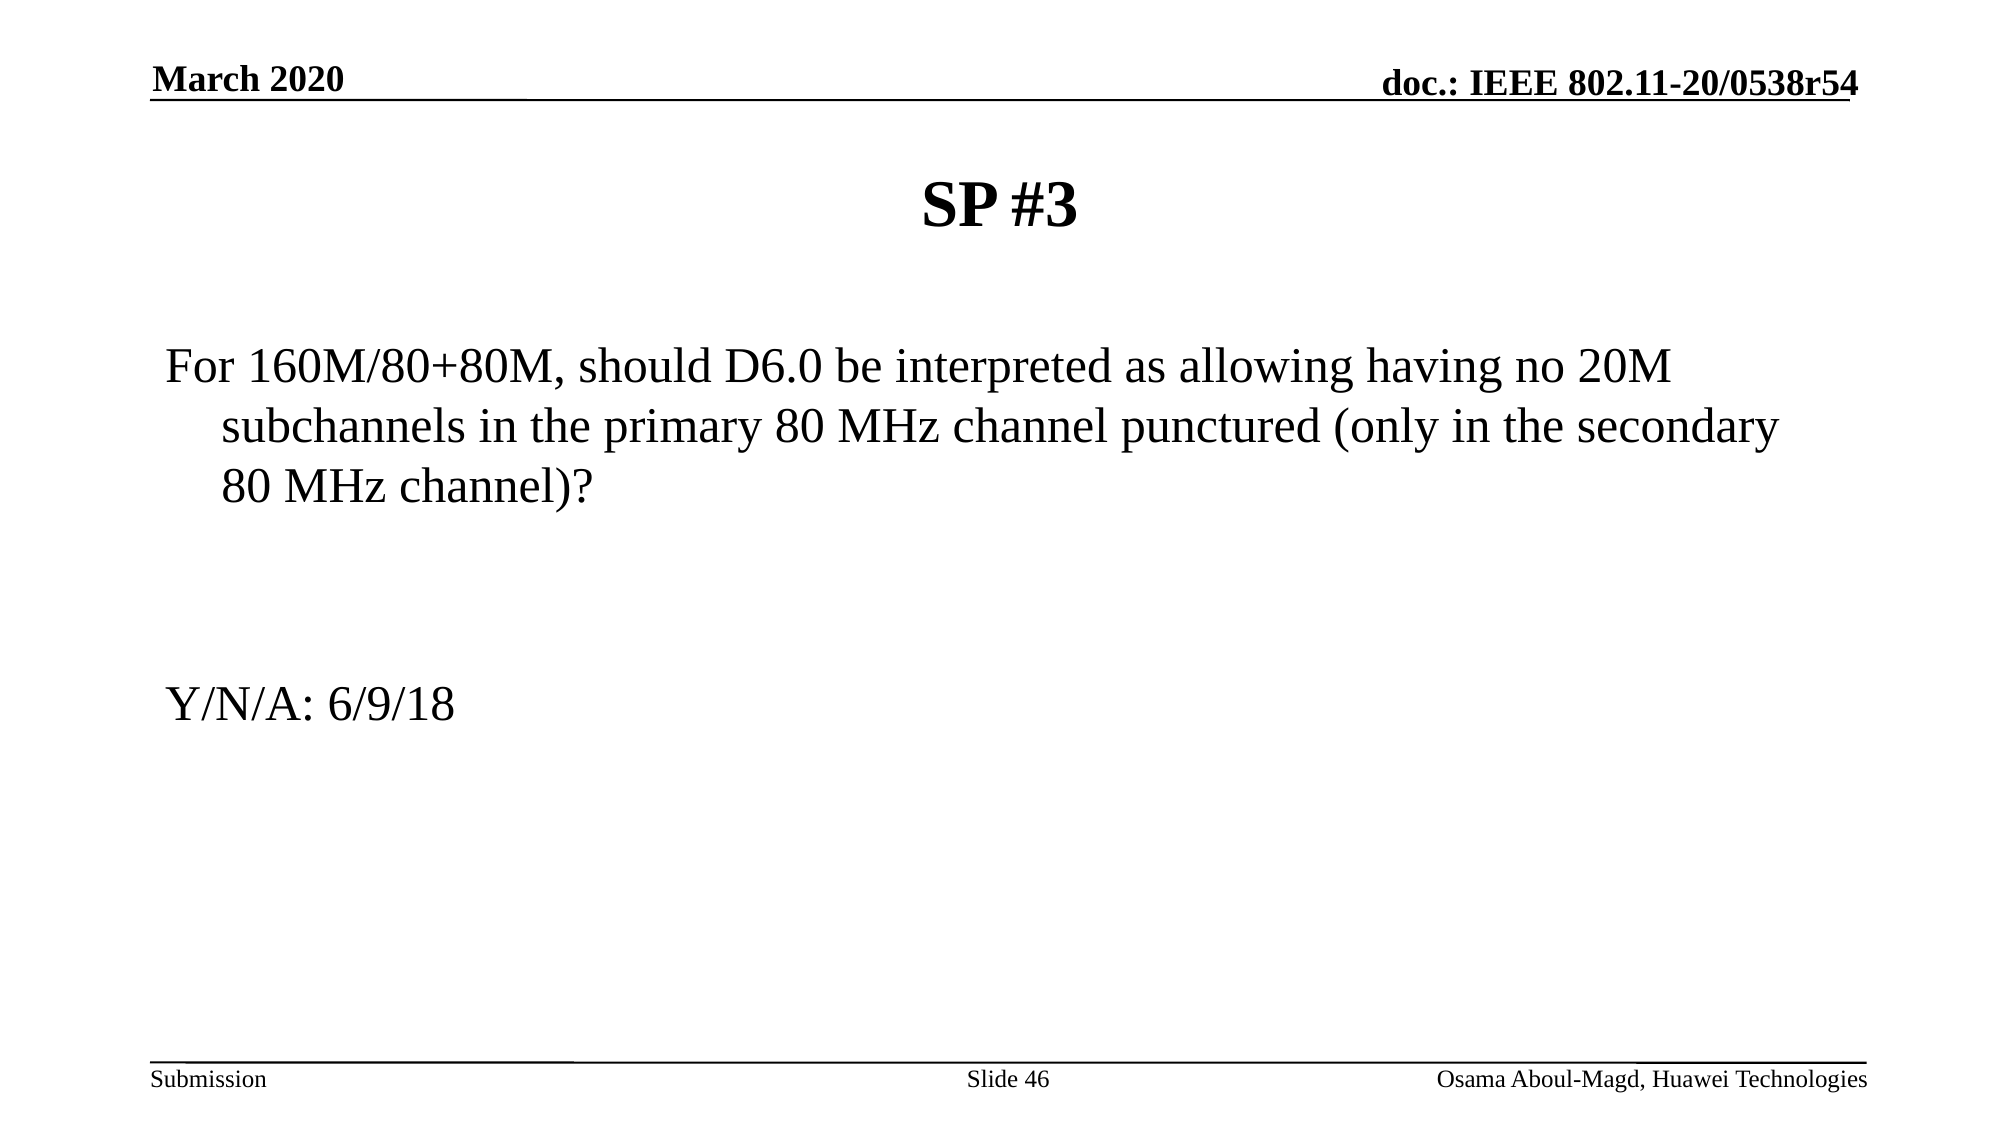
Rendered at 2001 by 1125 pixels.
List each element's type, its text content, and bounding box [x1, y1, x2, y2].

slide_number Slide 46 [950, 1061, 1067, 1123]
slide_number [152, 54, 563, 100]
title SP #3 [149, 112, 1850, 288]
footer Osama Aboul-Magd, Huawei Technologies [1171, 1061, 1869, 1093]
list For 160M/80+80M, should D6.0 be interpreted as allowing having no 20M subchannels in the primary 80 MHz channel punctured (only in the secondary 80 MHz channel)? Y/N/A: 6/9/18 [149, 324, 1850, 1000]
